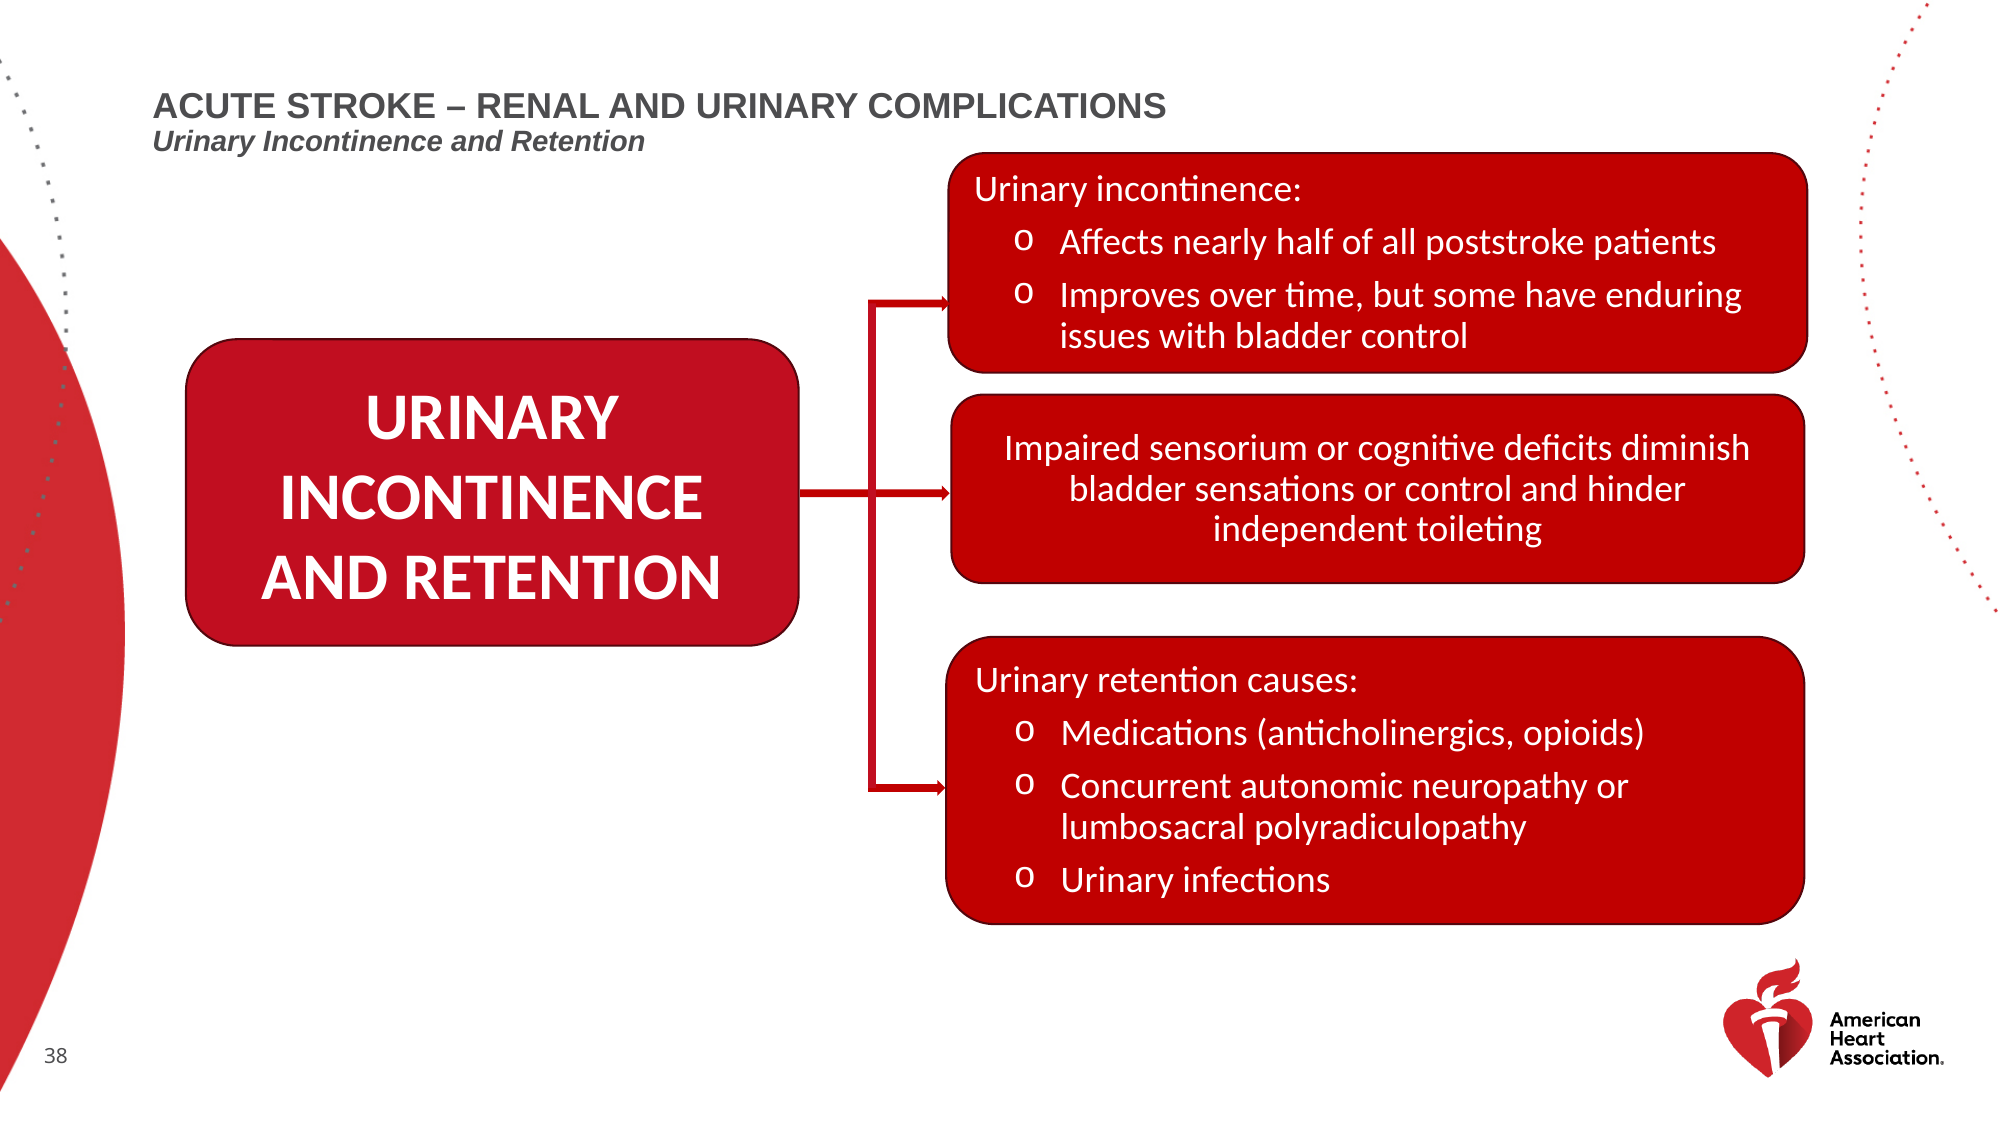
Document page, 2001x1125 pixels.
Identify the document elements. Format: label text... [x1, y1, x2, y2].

title Acute stroke – renal and urinary complications Urinary Incontinence and Retention [137, 79, 1863, 166]
text_box Impaired sensorium or cognitive deficits diminish bladder sensations or control and hinder independent toileting [950, 393, 1806, 585]
text_box [867, 302, 877, 789]
picture [0, 0, 2000, 1125]
text_box [867, 777, 947, 799]
text_box Urinary incontinence: Affects nearly half of all poststroke patients Improves over time, but some have enduring issues with bladder control [947, 152, 1809, 374]
text_box URINARY INCONTINENCE AND RETENTION [184, 338, 800, 647]
text_box [867, 293, 952, 314]
text_box [799, 488, 867, 499]
text_box Urinary retention causes: Medications (anticholinergics, opioids) Concurrent autonomic neuropathy or lumbosacral polyradiculopathy Urinary infections [945, 635, 1806, 926]
text_box [877, 483, 952, 504]
